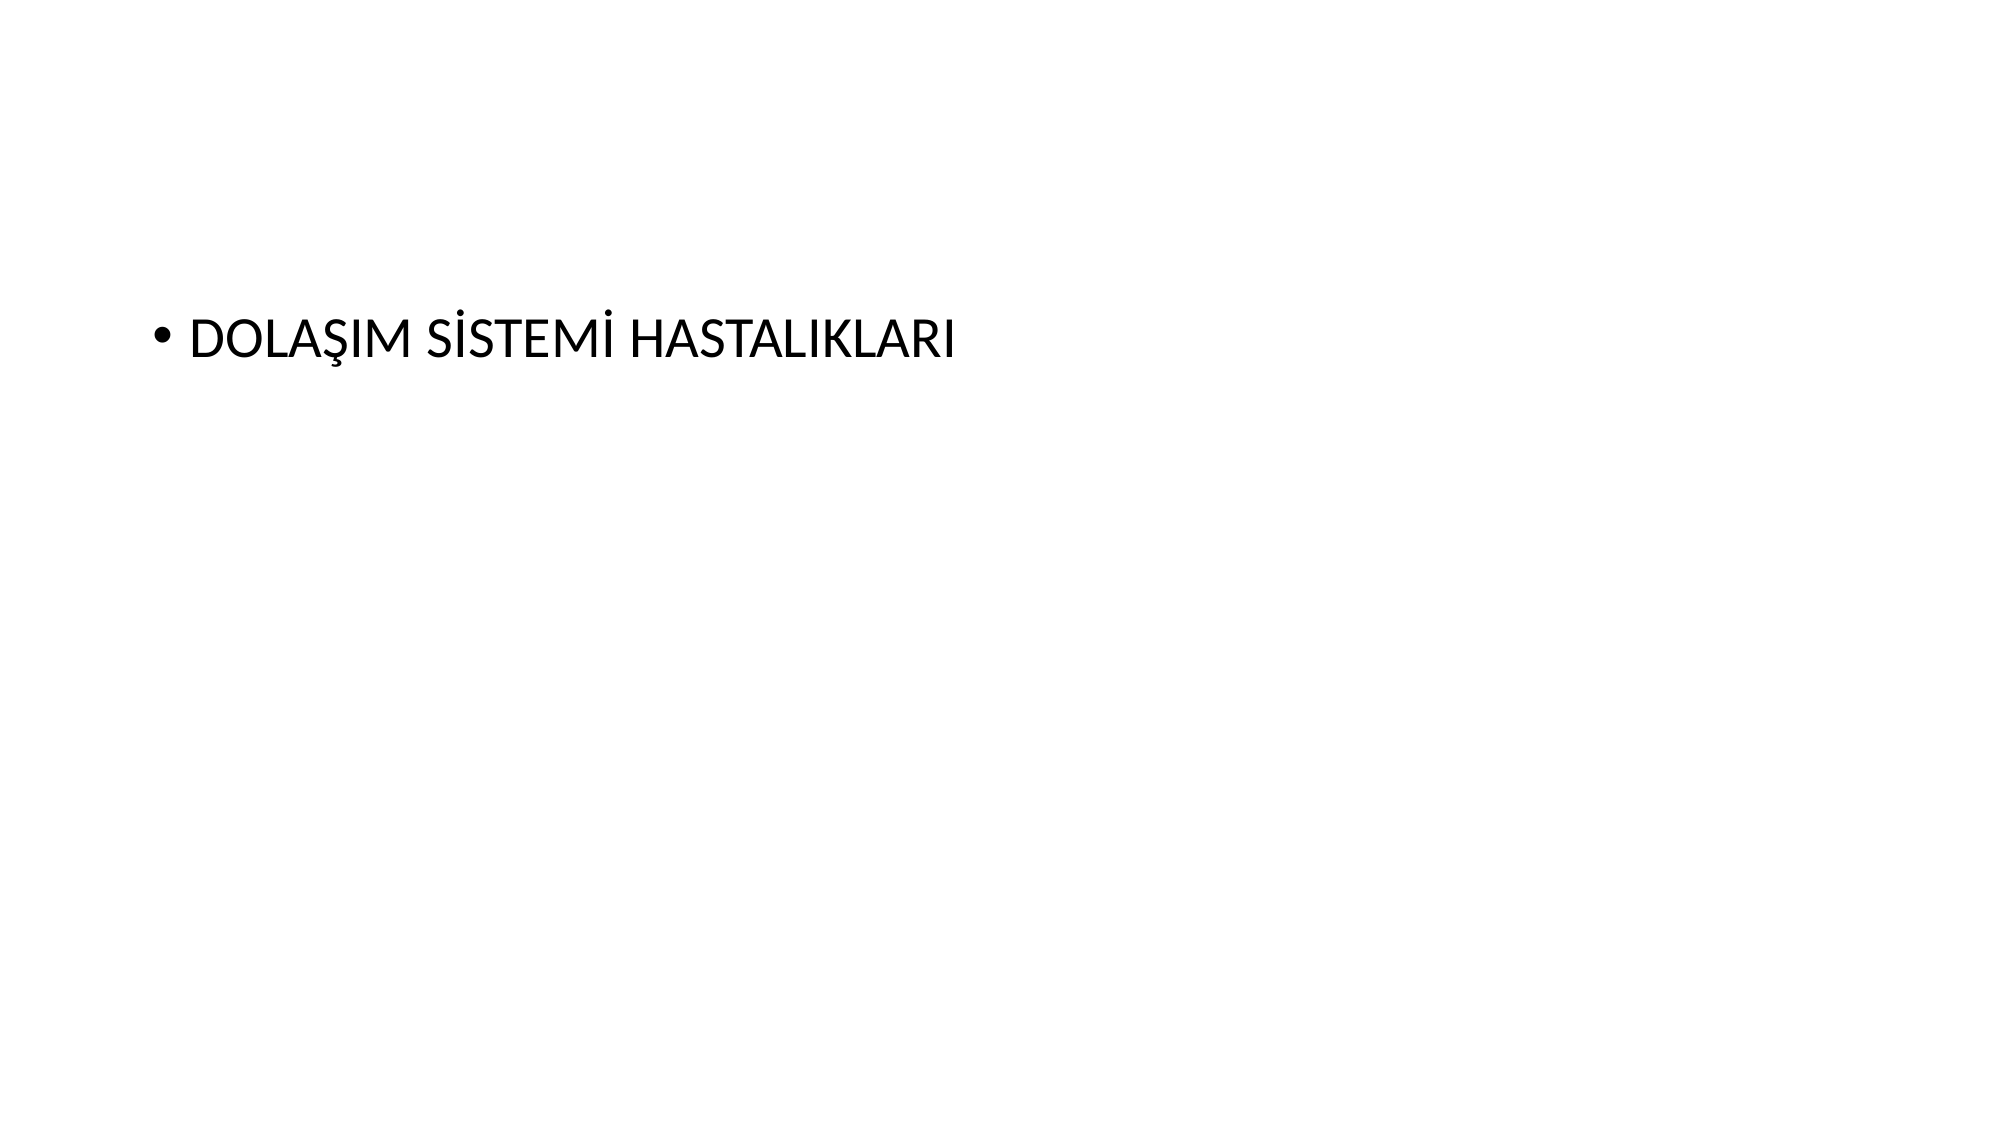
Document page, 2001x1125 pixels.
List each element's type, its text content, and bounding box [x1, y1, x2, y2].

list DOLAŞIM SİSTEMİ HASTALIKLARI [137, 299, 1863, 1014]
